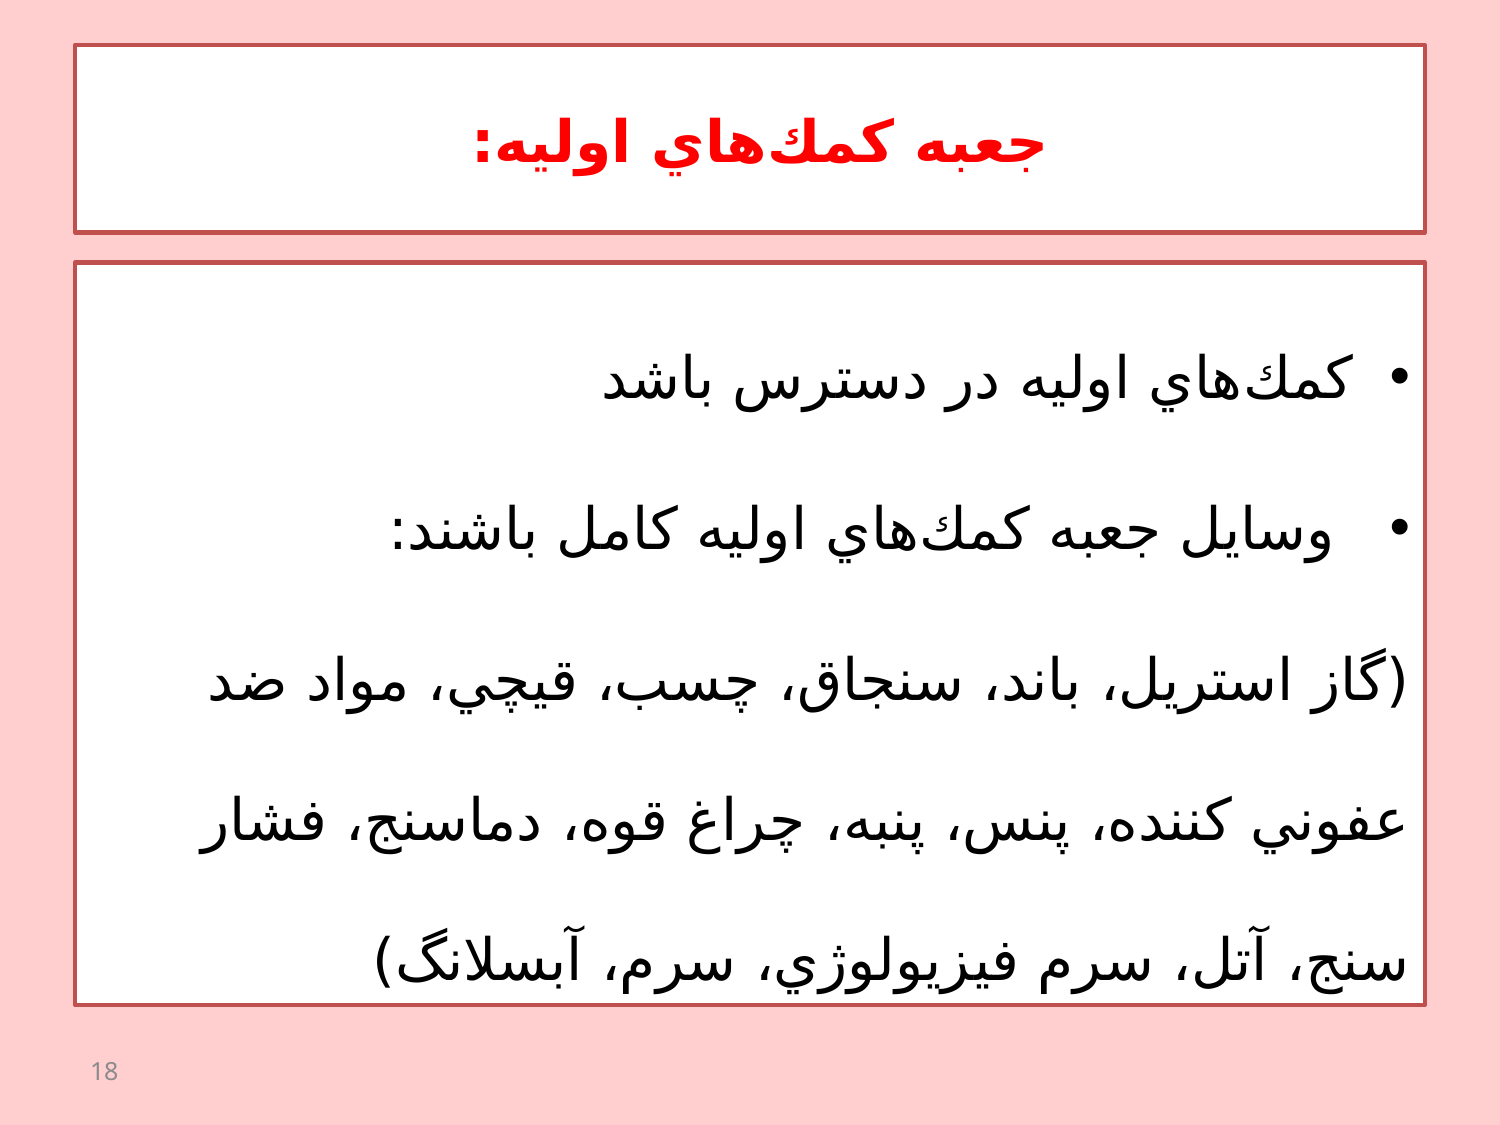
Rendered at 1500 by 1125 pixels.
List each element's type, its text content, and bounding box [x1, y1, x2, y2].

slide_number 18 [75, 1042, 425, 1103]
title جعبه كمك‌هاي اوليه: [73, 43, 1427, 235]
list كمك‌هاي اوليه در دسترس باشد وسايل جعبه كمك‌هاي اوليه كامل باشند: (گاز استريل، باند، سنجاق، چسب، قيچي، مواد ضد عفوني كننده، پنس، پنبه، چراغ قوه، دماسنج، فشار سنج، آتل، سرم فيزيولوژي، سرم، آبسلانگ) [73, 260, 1427, 1007]
